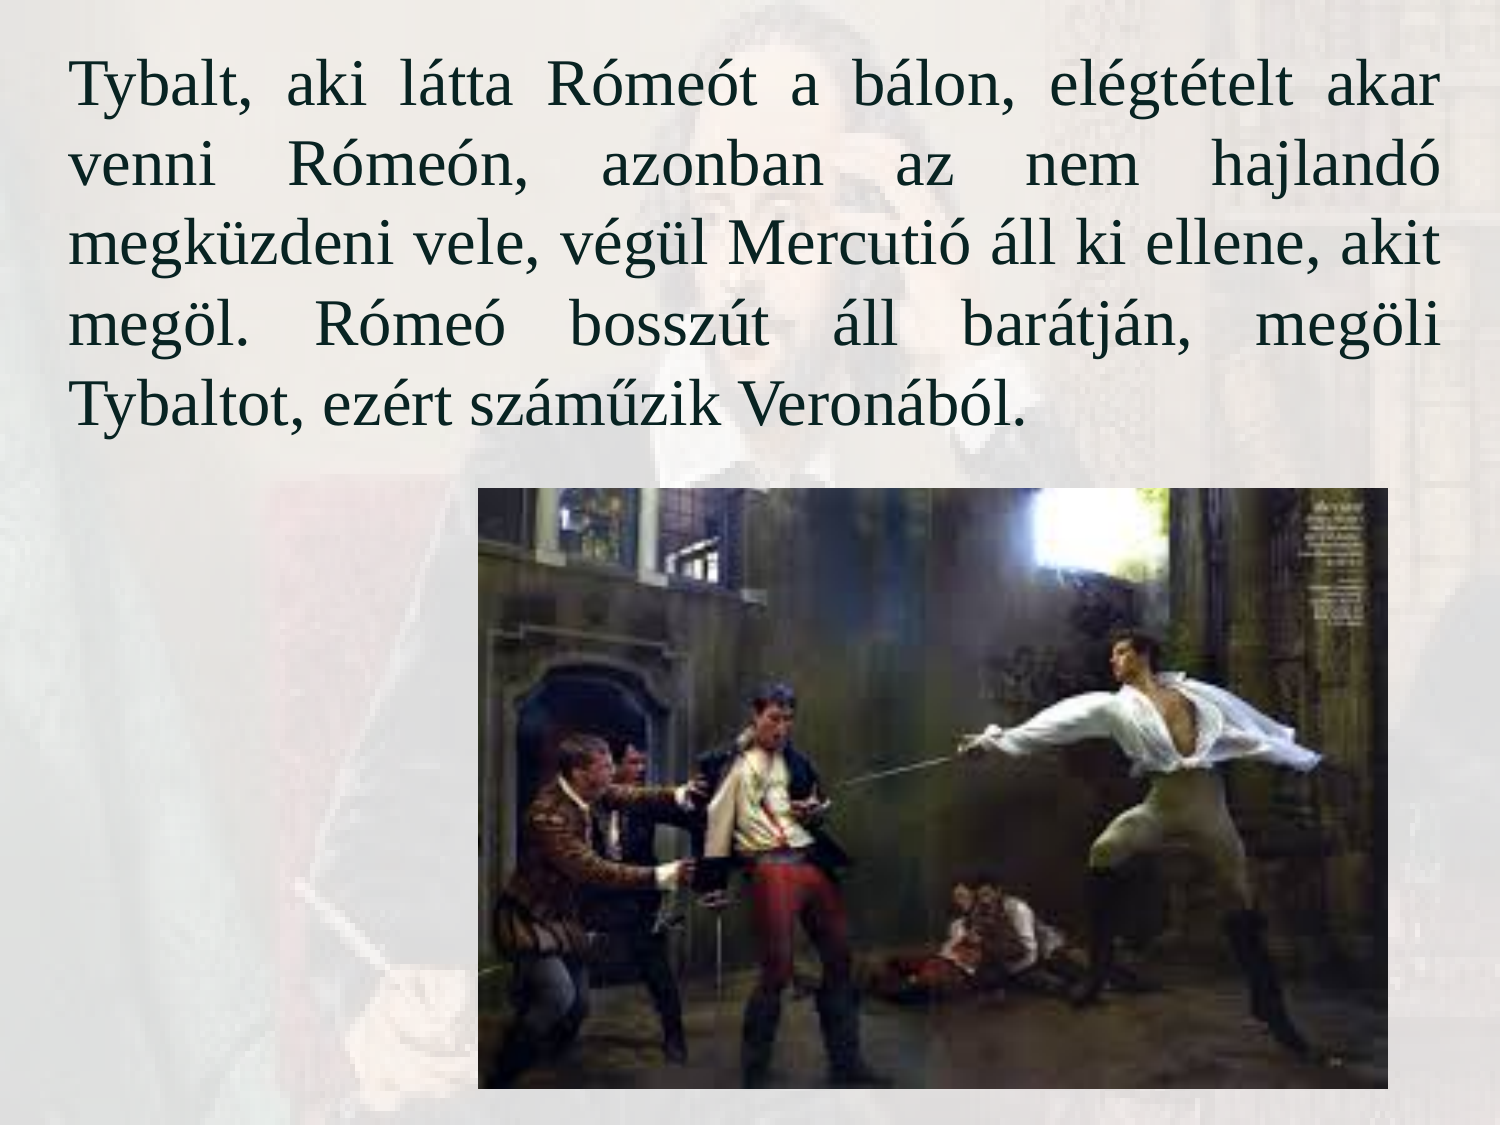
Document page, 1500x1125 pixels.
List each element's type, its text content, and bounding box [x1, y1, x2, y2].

picture [477, 488, 1389, 1089]
list Tybalt, aki látta Rómeót a bálon, elégtételt akar venni Rómeón, azonban az nem hajlandó megküzdeni vele, végül Mercutió áll ki ellene, akit megöl. Rómeó bosszút áll barátján, megöli Tybaltot, ezért száműzik Veronából. [52, 30, 1459, 1095]
